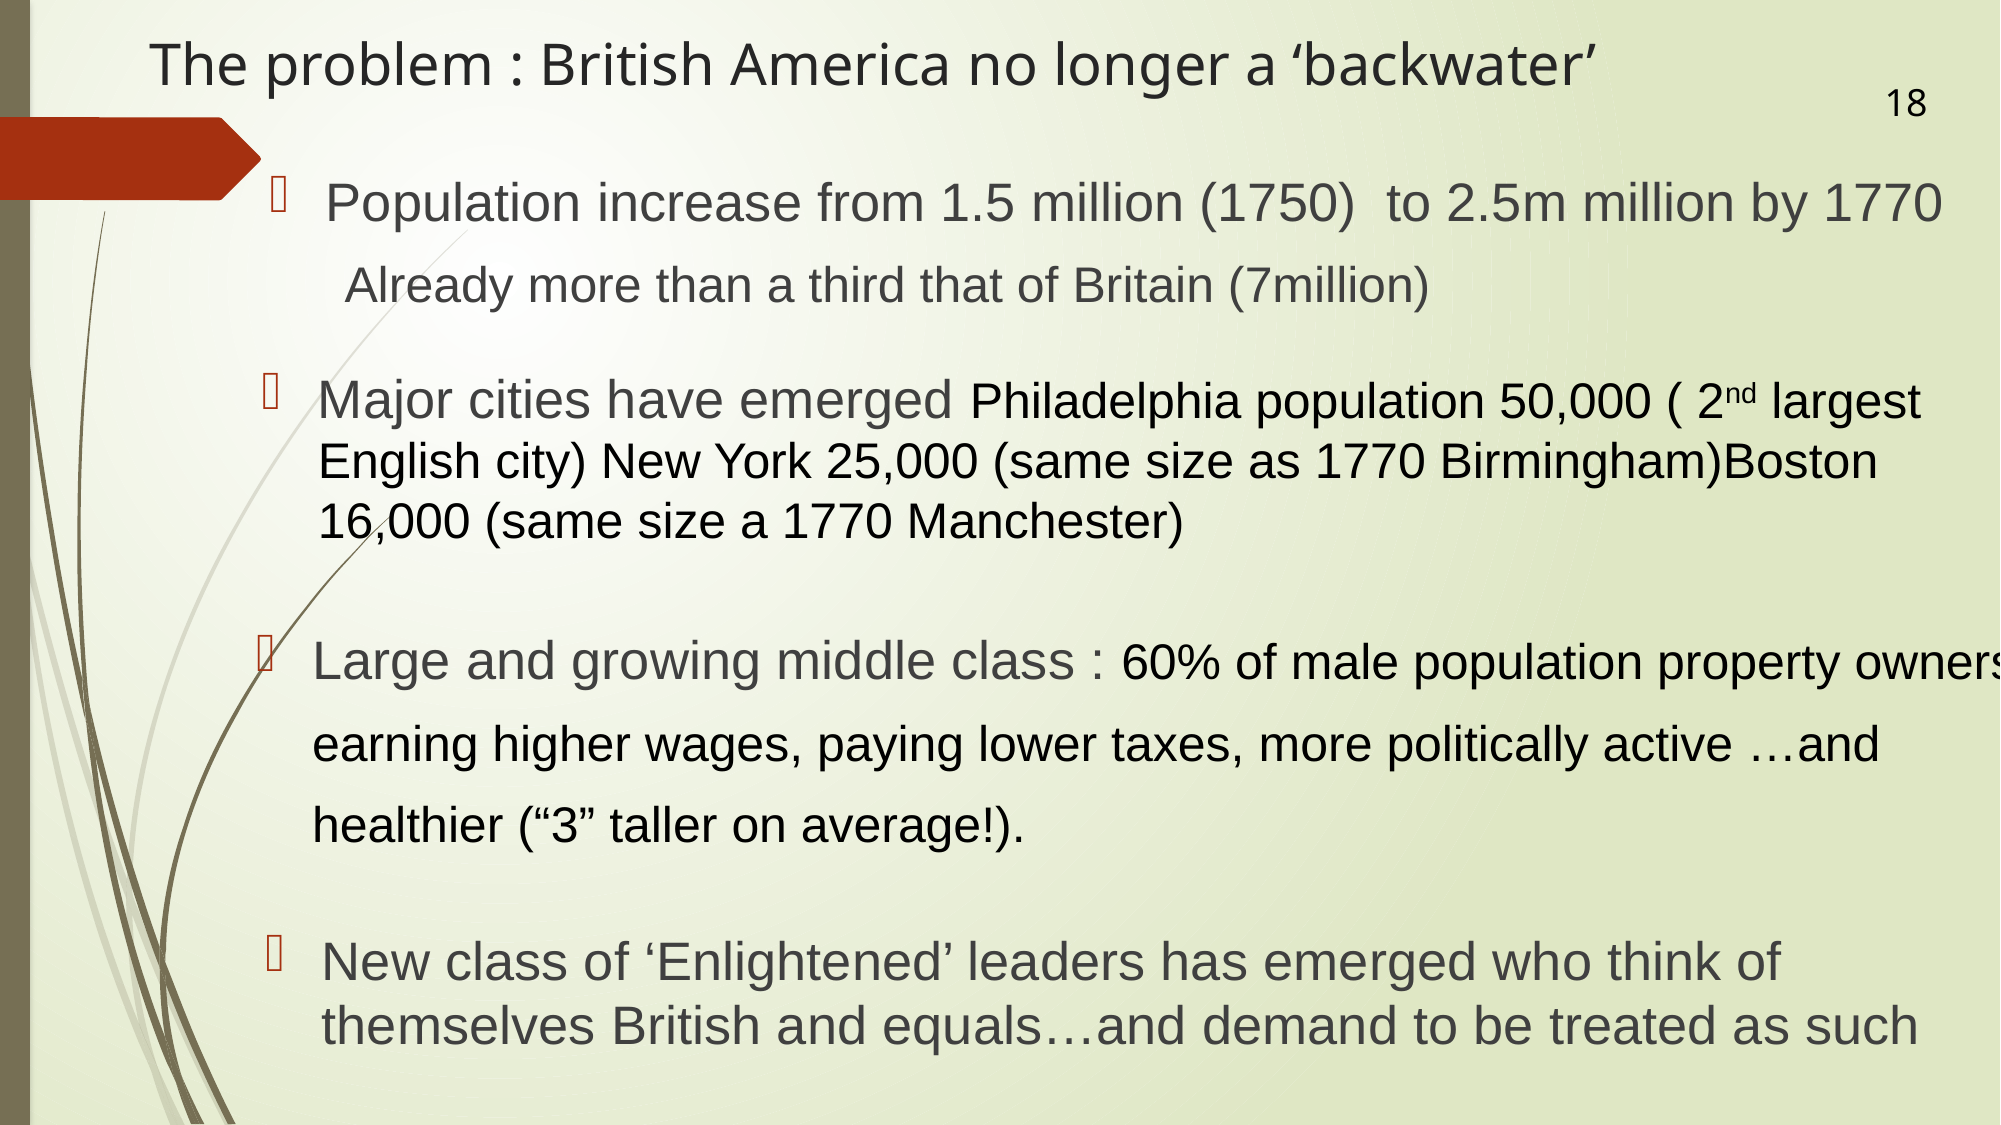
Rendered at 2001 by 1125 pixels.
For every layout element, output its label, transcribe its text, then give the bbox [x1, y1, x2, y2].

title The problem : British America no longer a ‘backwater’ [134, 20, 1925, 144]
text_box 18 [1869, 71, 1945, 132]
text_box New class of ‘Enlightened’ leaders has emerged who think of themselves British and equals…and demand to be treated as such [250, 918, 1965, 1063]
text_box Major cities have emerged Philadelphia population 50,000 ( 2nd largest English city) New York 25,000 (same size as 1770 Birmingham)Boston 16,000 (same size a 1770 Manchester) [246, 356, 1988, 557]
list Population increase from 1.5 million (1750) to 2.5m million by 1770 Already more than a third that of Britain (7million) [254, 159, 2000, 392]
text_box Large and growing middle class : 60% of male population property owners earning higher wages, paying lower taxes, more politically active …and healthier (“3” taller on average!). [241, 618, 2000, 860]
